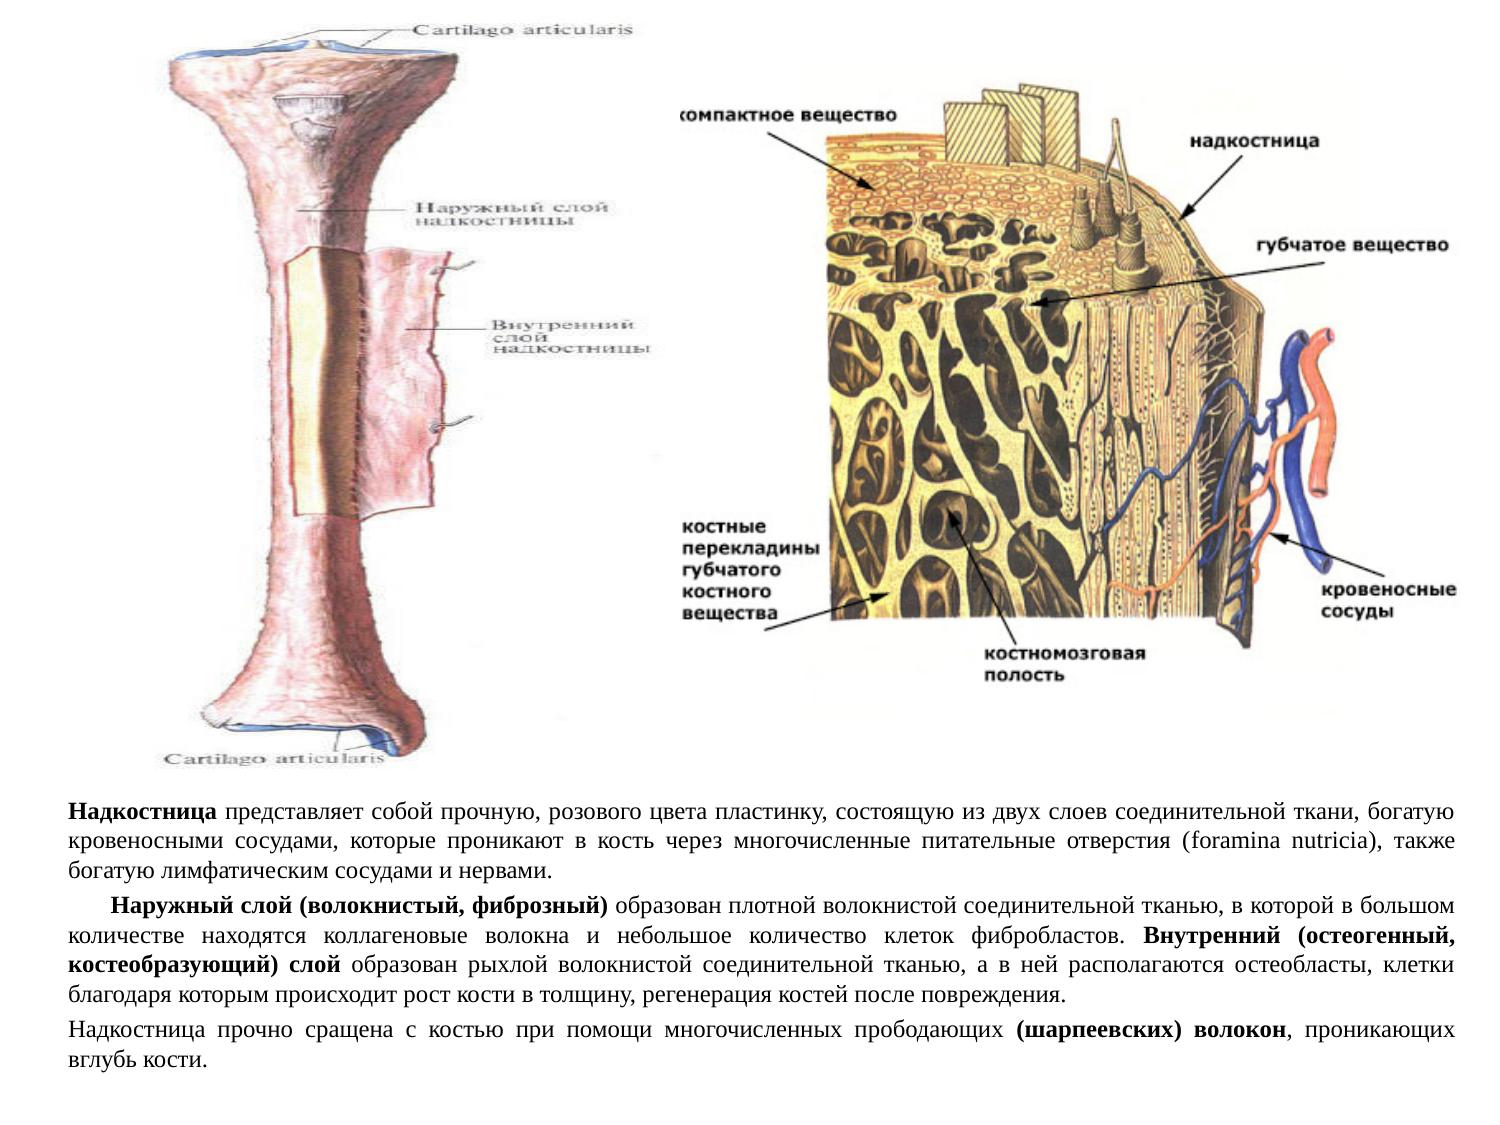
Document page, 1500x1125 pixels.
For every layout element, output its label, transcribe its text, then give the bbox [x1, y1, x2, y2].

picture [123, 0, 1500, 788]
list Надкостница представляет собой прочную, розового цвета пластинку, состоящую из двух слоев соединительной ткани, богатую кровеносными сосудами, которые проникают в кость через многочисленные питательные отверстия (foramina nutricia), также богатую лимфатическим сосудами и нервами. Наружный слой (волокнистый, фиброзный) образован плотной волокнистой соединительной тканью, в которой в большом количестве находятся коллагеновые волокна и небольшое количество клеток фибробластов. Внутренний (остеогенный, костеобразующий) слой образован рыхлой волокнистой соединительной тканью, а в ней располагаются остеобласты, клетки благодаря которым происходит рост кости в толщину, регенерация костей после повреждения. Надкостница прочно сращена с костью при помощи многочисленных прободающих (шарпеевских) волокон, проникающих вглубь кости. [53, 786, 1471, 1083]
